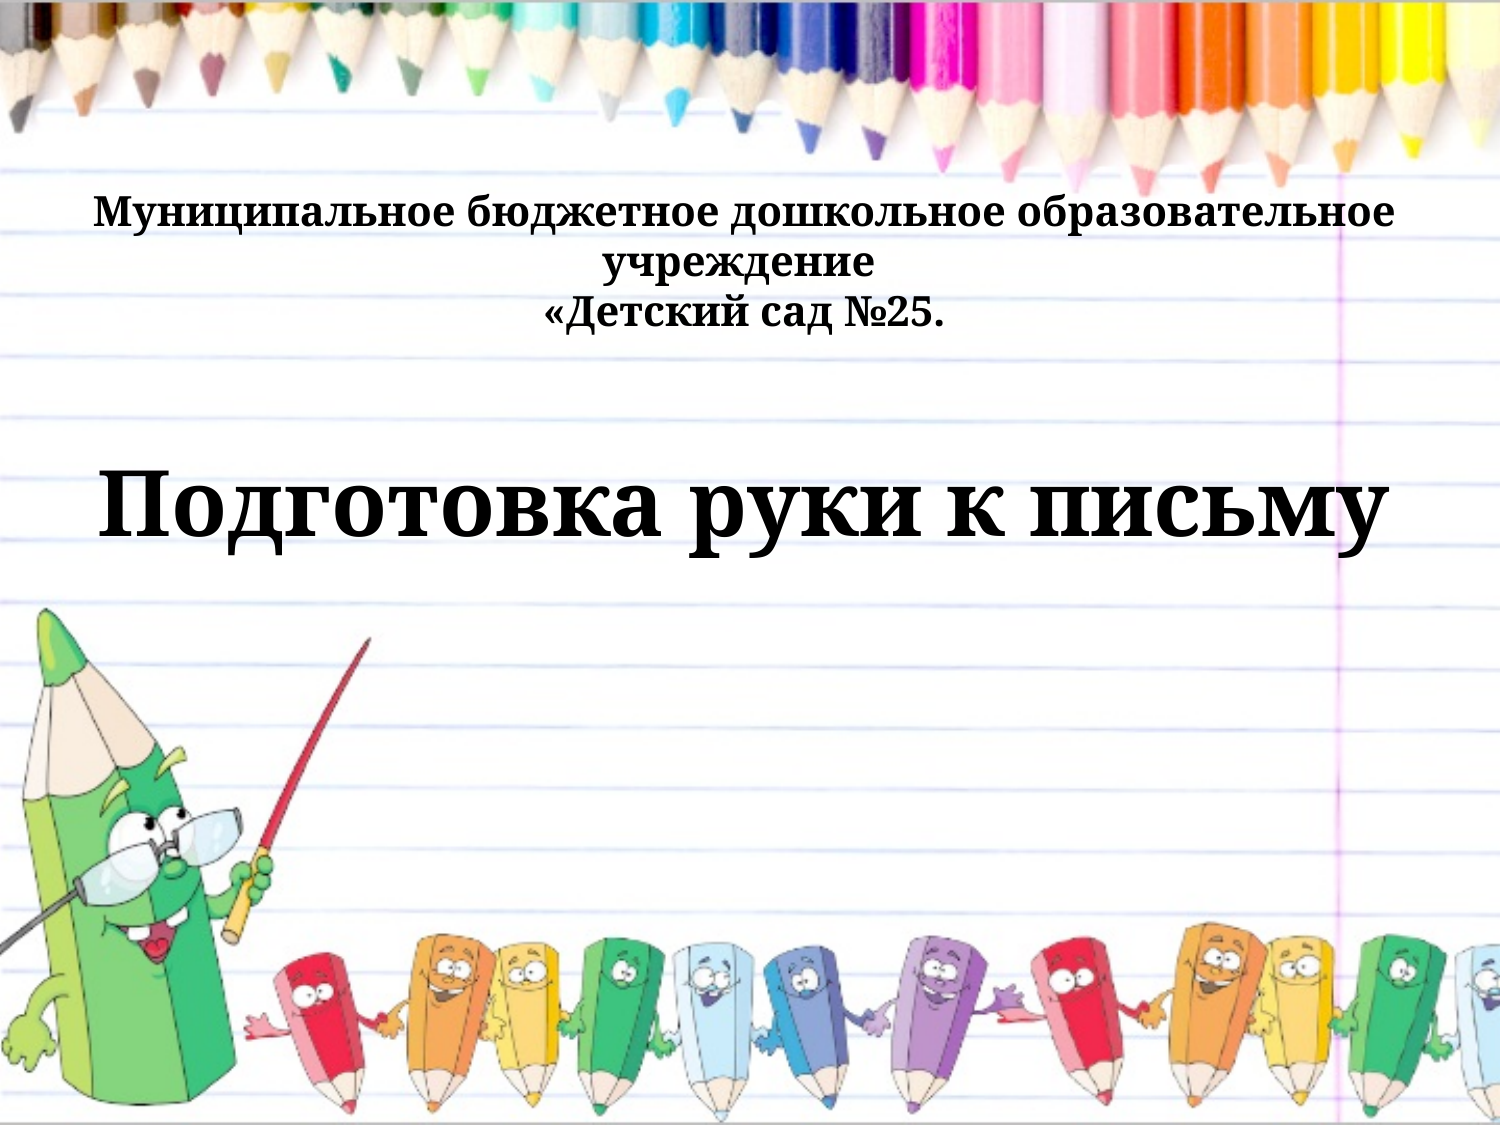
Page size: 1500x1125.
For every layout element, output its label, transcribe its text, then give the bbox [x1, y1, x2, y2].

picture [0, 0, 1500, 1125]
title Муниципальное бюджетное дошкольное образовательное учреждение «Детский сад №25. Подготовка руки к письму [29, 125, 1459, 615]
